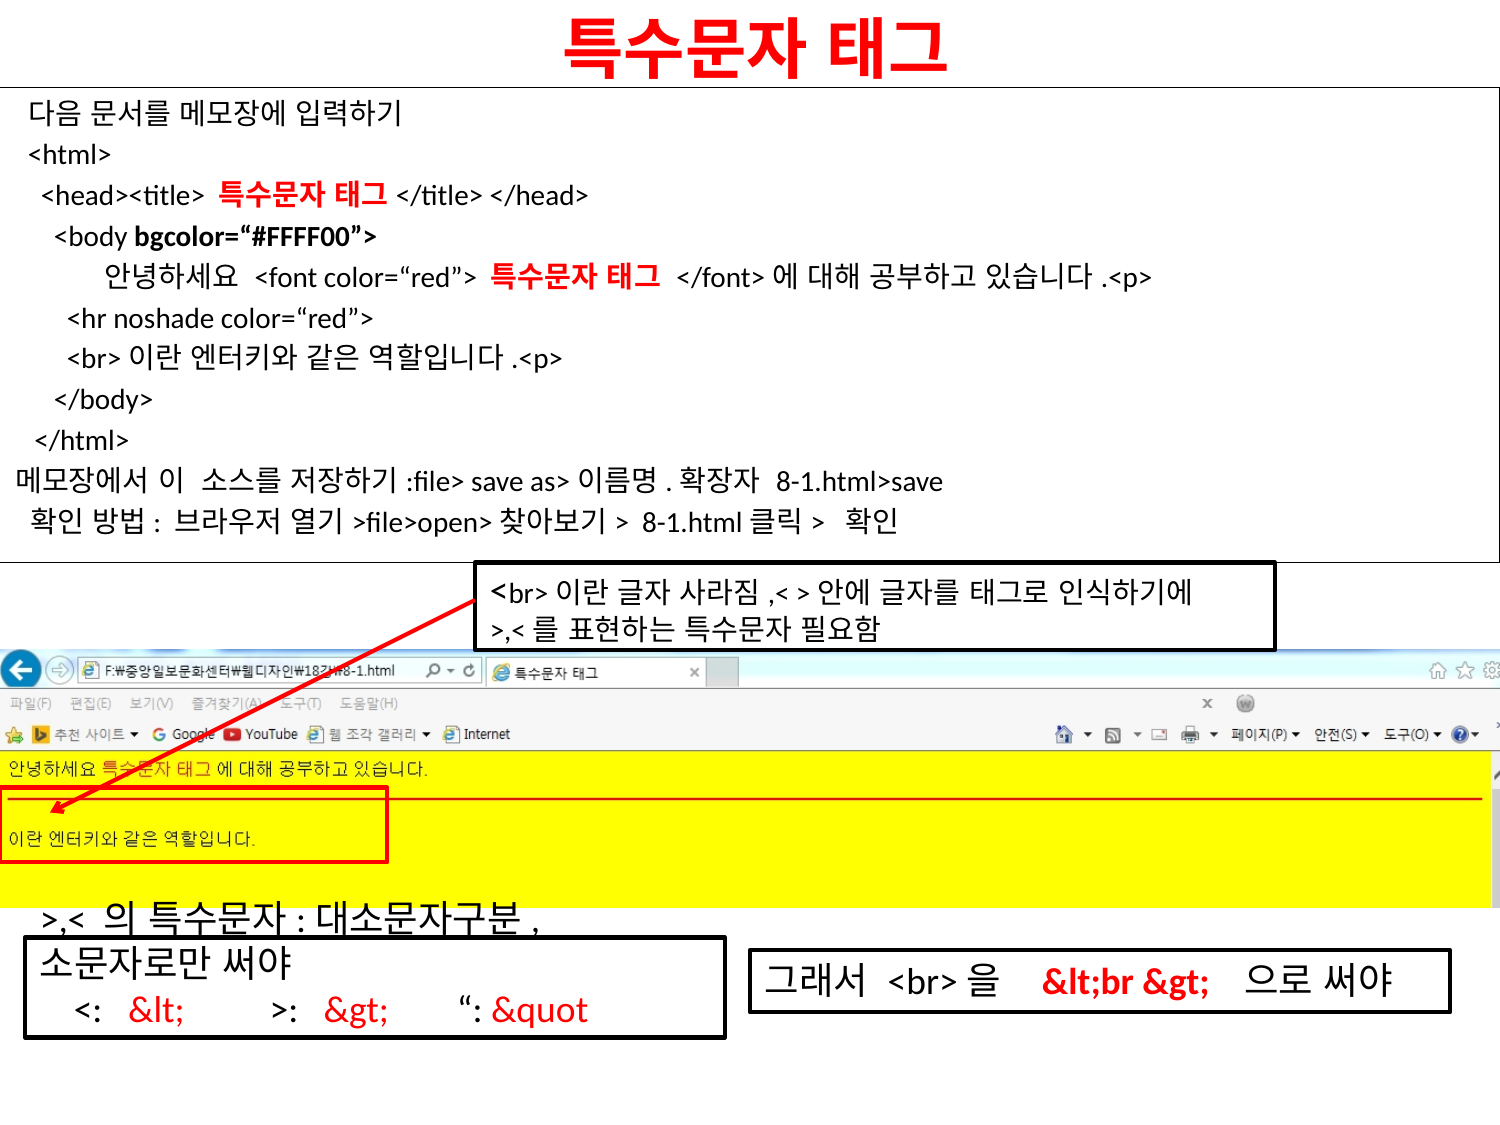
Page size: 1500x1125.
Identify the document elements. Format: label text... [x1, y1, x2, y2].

text_box >,< 의 특수문자:대소문자구분,소문자로만 써야 <: &lt; >: &gt; “: &quot [23, 935, 727, 1040]
text_box <br>이란 글자 사라짐,< >안에 글자를 태그로 인식하기에 >,<를 표현하는 특수문자 필요함 [473, 560, 1277, 648]
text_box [49, 599, 476, 813]
text_box 특수문자 태그 [487, 0, 1025, 87]
text_box 다음 문서를 메모장에 입력하기 <html> <head><title> 특수문자 태그</title> </head> <body bgcolor=“#FFFF00”> 안녕하세요 <font color=“red”> 특수문자 태그 </font>에 대해 공부하고 있습니다.<p> <hr noshade color=“red”> <br>이란 엔터키와 같은 역할입니다.<p> </body> </html> 메모장에서 이 소스를 저장하기:file> save as>이름명.확장자 8-1.html>save 확인 방법: 브라우저 열기>file>open>찾아보기> 8-1.html클릭> 확인 [0, 87, 1500, 563]
text_box 그래서 <br>을 &lt;br &gt; 으로 써야 [748, 948, 1452, 1014]
picture [0, 649, 1500, 908]
